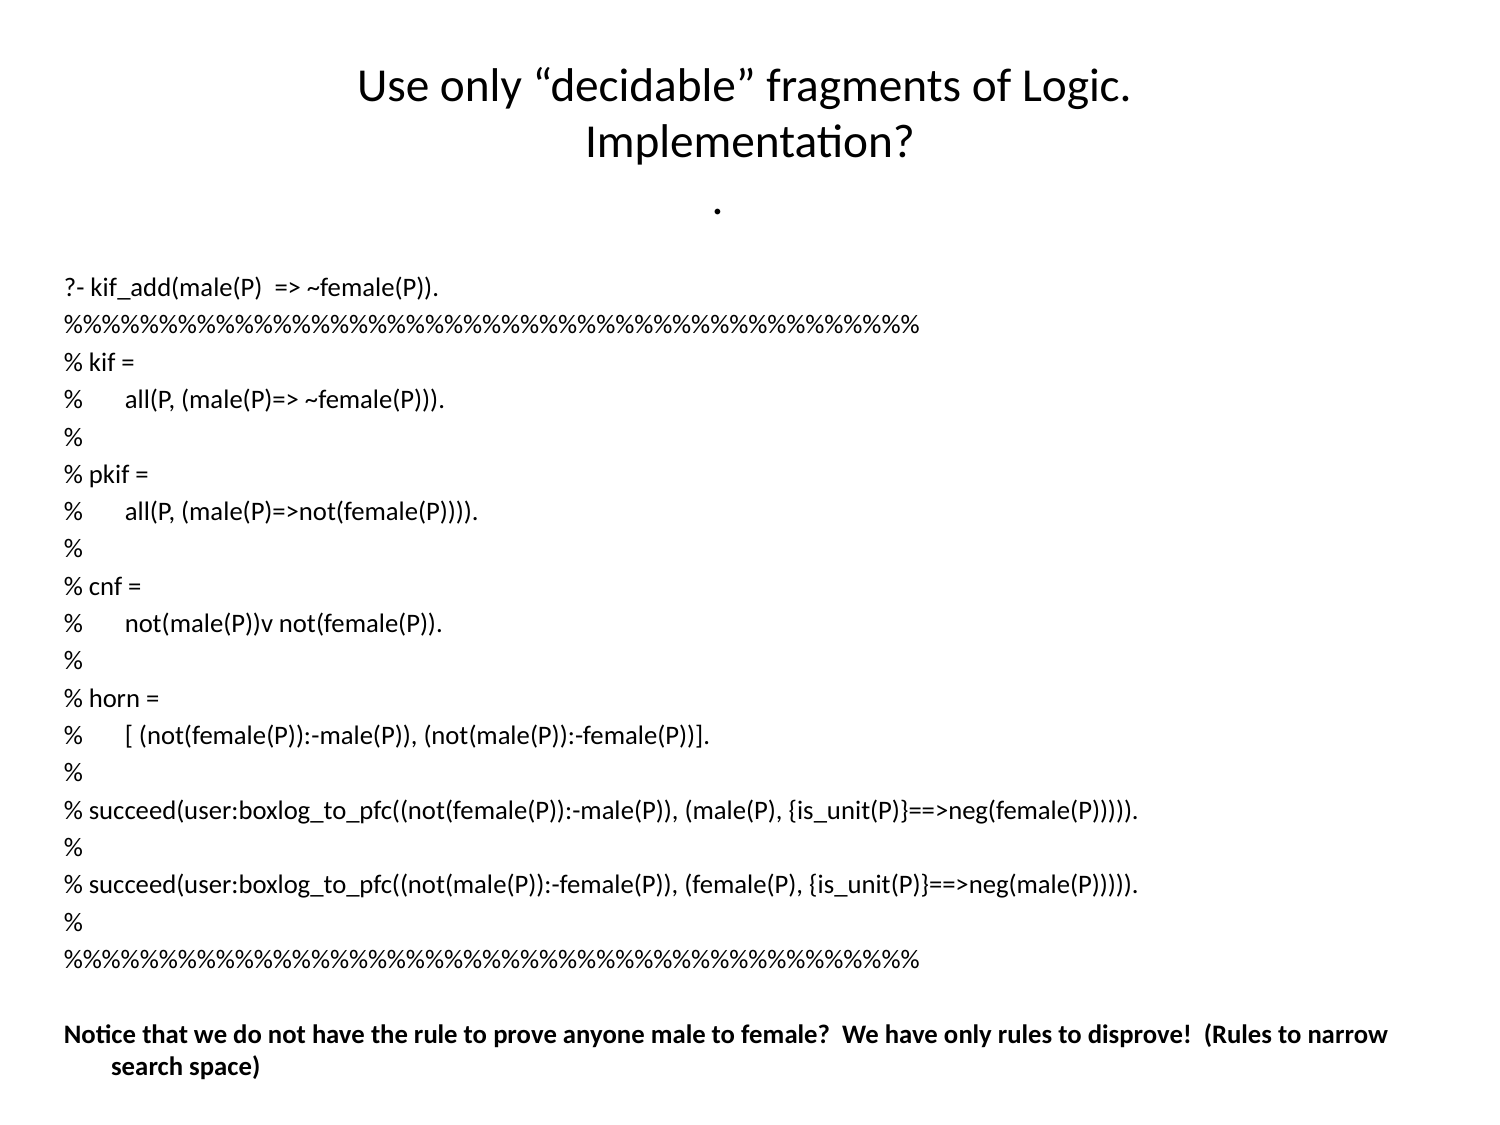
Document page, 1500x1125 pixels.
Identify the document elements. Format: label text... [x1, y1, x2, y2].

title Use only “decidable” fragments of Logic. Implementation? . [75, 45, 1425, 233]
list ?- kif_add(male(P) => ~female(P)). %%%%%%%%%%%%%%%%%%%%%%%%%%%%%%%%%%%%%%%%%%%%% % kif = % all(P, (male(P)=> ~female(P))). % % pkif = % all(P, (male(P)=>not(female(P)))). % % cnf = % not(male(P))v not(female(P)). % % horn = % [ (not(female(P)):-male(P)), (not(male(P)):-female(P))]. % % succeed(user:boxlog_to_pfc((not(female(P)):-male(P)), (male(P), {is_unit(P)}==>neg(female(P))))). % % succeed(user:boxlog_to_pfc((not(male(P)):-female(P)), (female(P), {is_unit(P)}==>neg(male(P))))). % %%%%%%%%%%%%%%%%%%%%%%%%%%%%%%%%%%%%%%%%%%%%% Notice that we do not have the rule to prove anyone male to female? We have only rules to disprove! (Rules to narrow search space) [48, 262, 1477, 1102]
